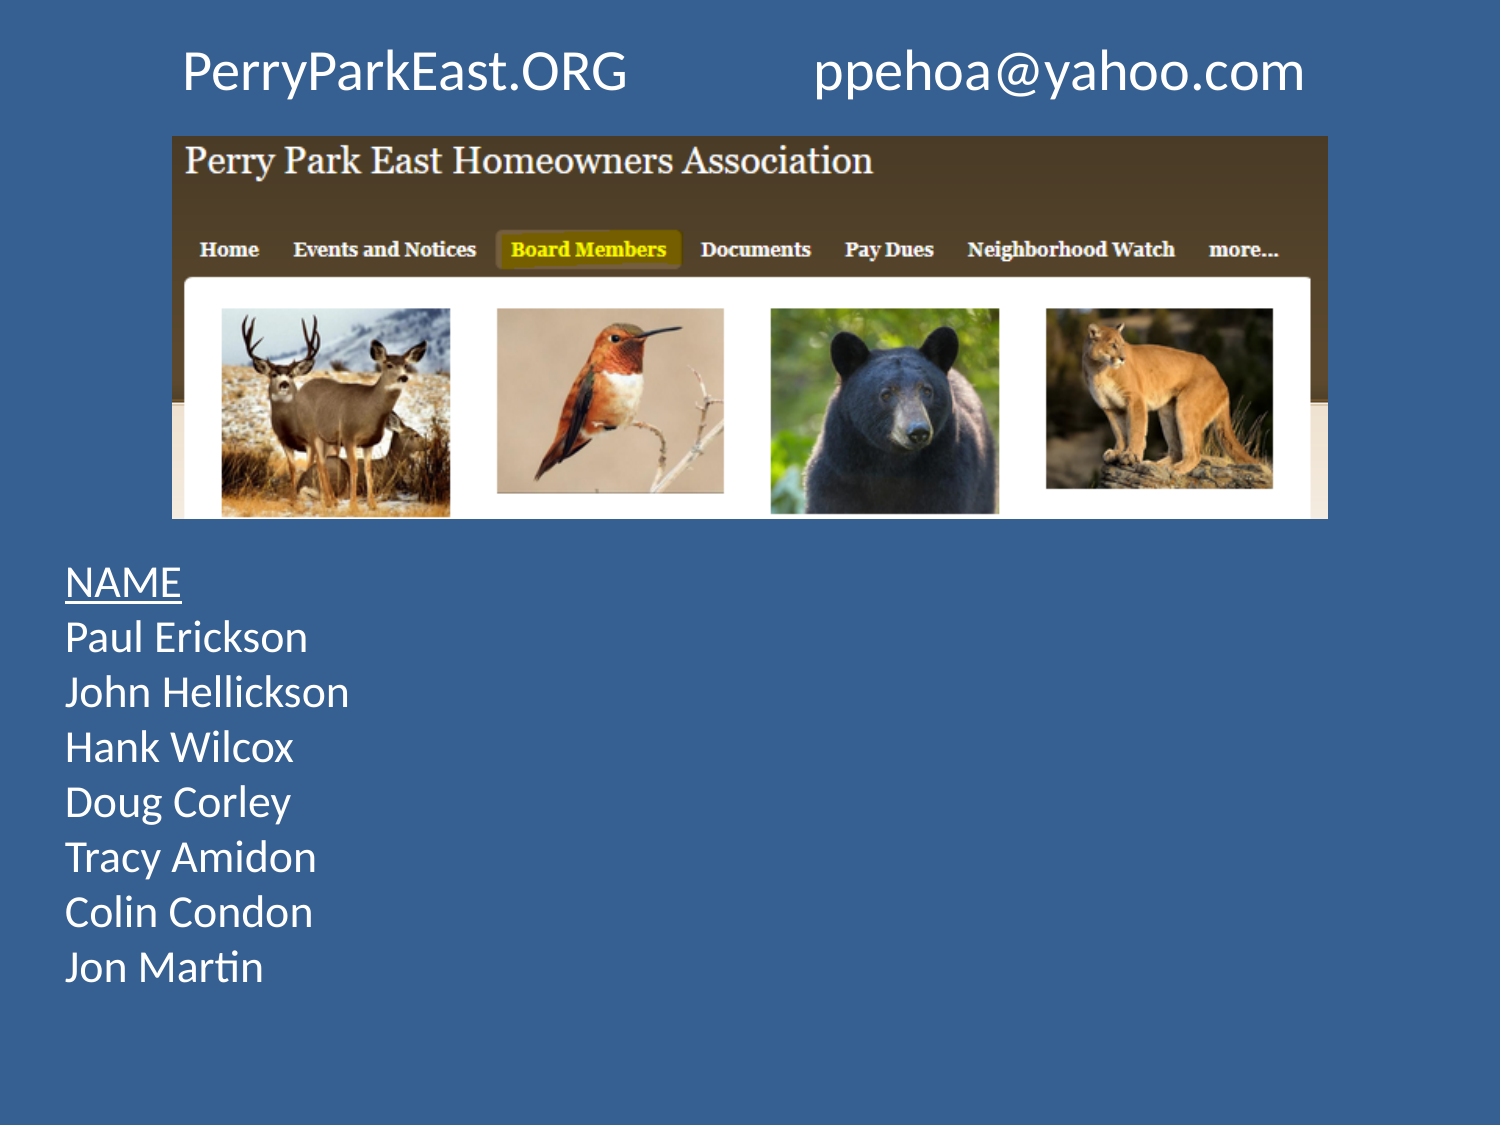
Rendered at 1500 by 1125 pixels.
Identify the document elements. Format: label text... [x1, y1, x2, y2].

picture [172, 136, 1328, 519]
text_box PerryParkEast.ORG ppehoa@yahoo.com [74, 24, 1338, 110]
text_box NAME Paul Erickson John Hellickson Hank Wilcox Doug Corley Tracy Amidon Colin Condon Jon Martin [49, 544, 1463, 999]
